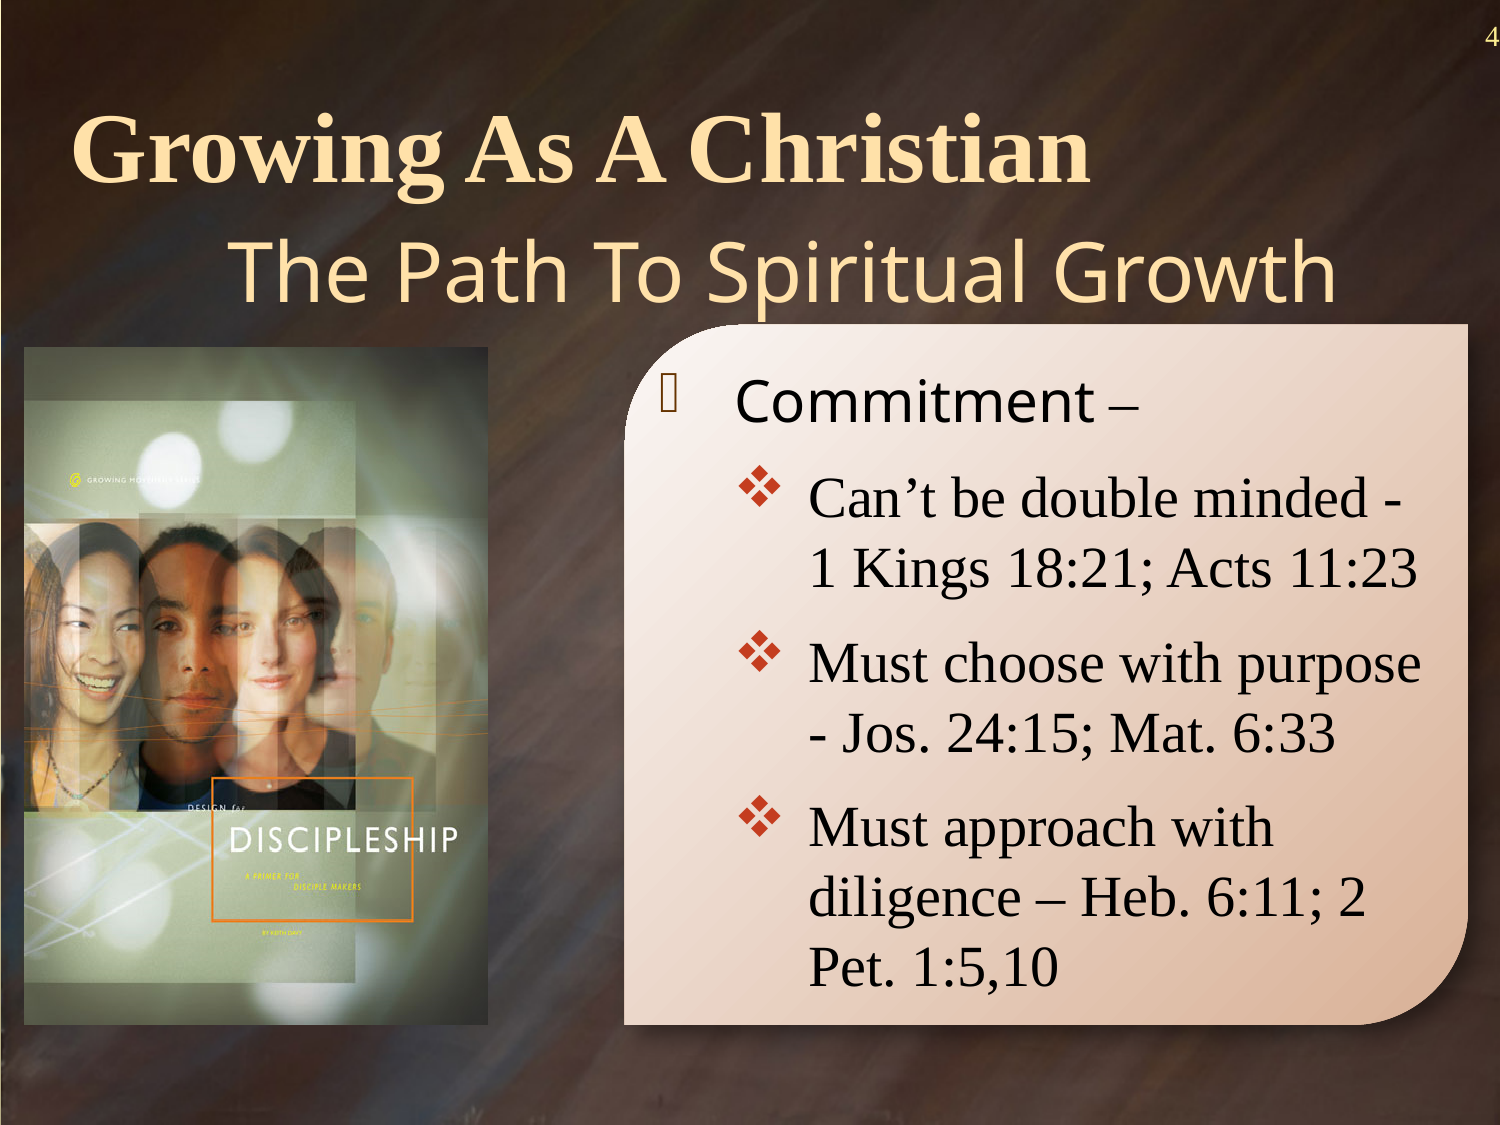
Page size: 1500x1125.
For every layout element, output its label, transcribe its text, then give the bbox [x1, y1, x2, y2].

text_box [624, 376, 1417, 1026]
text_box [661, 324, 1469, 972]
text_box Growing As A Christian [37, 75, 1125, 210]
text_box The Path To Spiritual Growth [212, 211, 1400, 327]
text_box Commitment – Can’t be double minded - 1 Kings 18:21; Acts 11:23 Must choose with purpose - Jos. 24:15; Mat. 6:33 Must approach with diligence – Heb. 6:11; 2 Pet. 1:5,10 [644, 356, 1450, 1006]
picture [1, 0, 1500, 1125]
slide_number 4 [1374, 0, 1500, 60]
